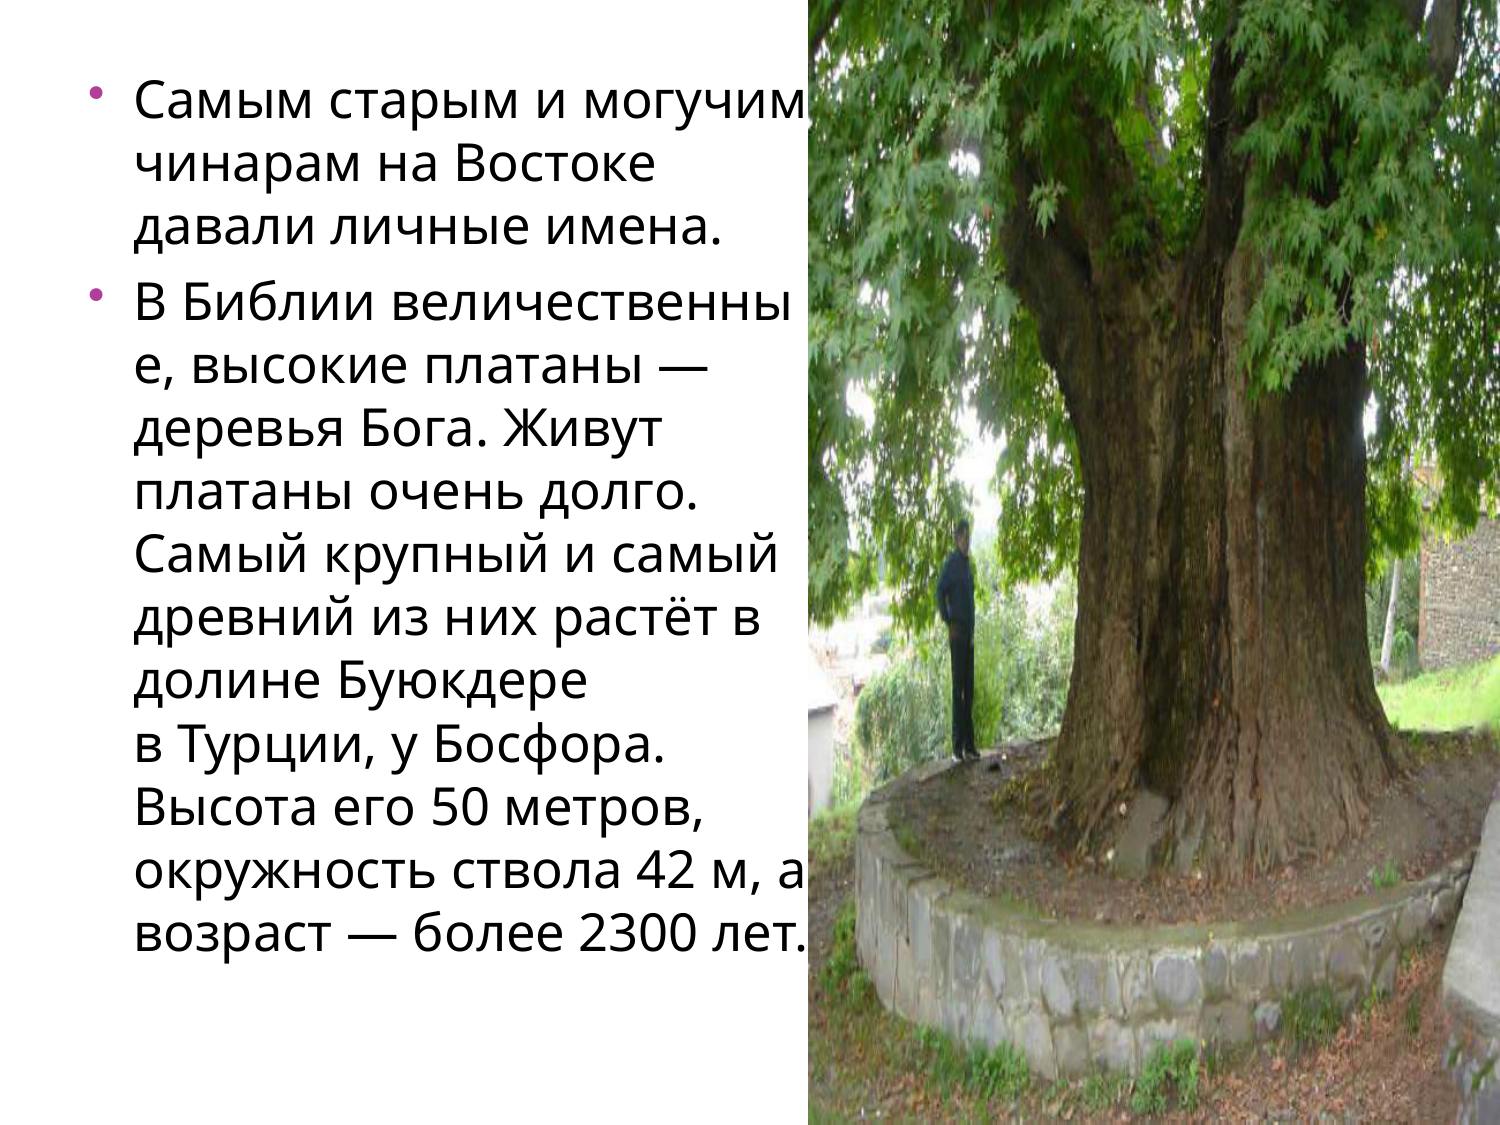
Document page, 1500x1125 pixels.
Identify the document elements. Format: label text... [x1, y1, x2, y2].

picture [808, 0, 1500, 1125]
list Самым старым и могучим чинарам на Востоке давали личные имена. В Библии величественные, высокие платаны — деревья Бога. Живут платаны очень долго. Самый крупный и самый древний из них растёт в долине Буюкдере в Турции, у Босфора. Высота его 50 метров, окружность ствола 42 м, а возраст — более 2300 лет. [75, 58, 802, 1090]
